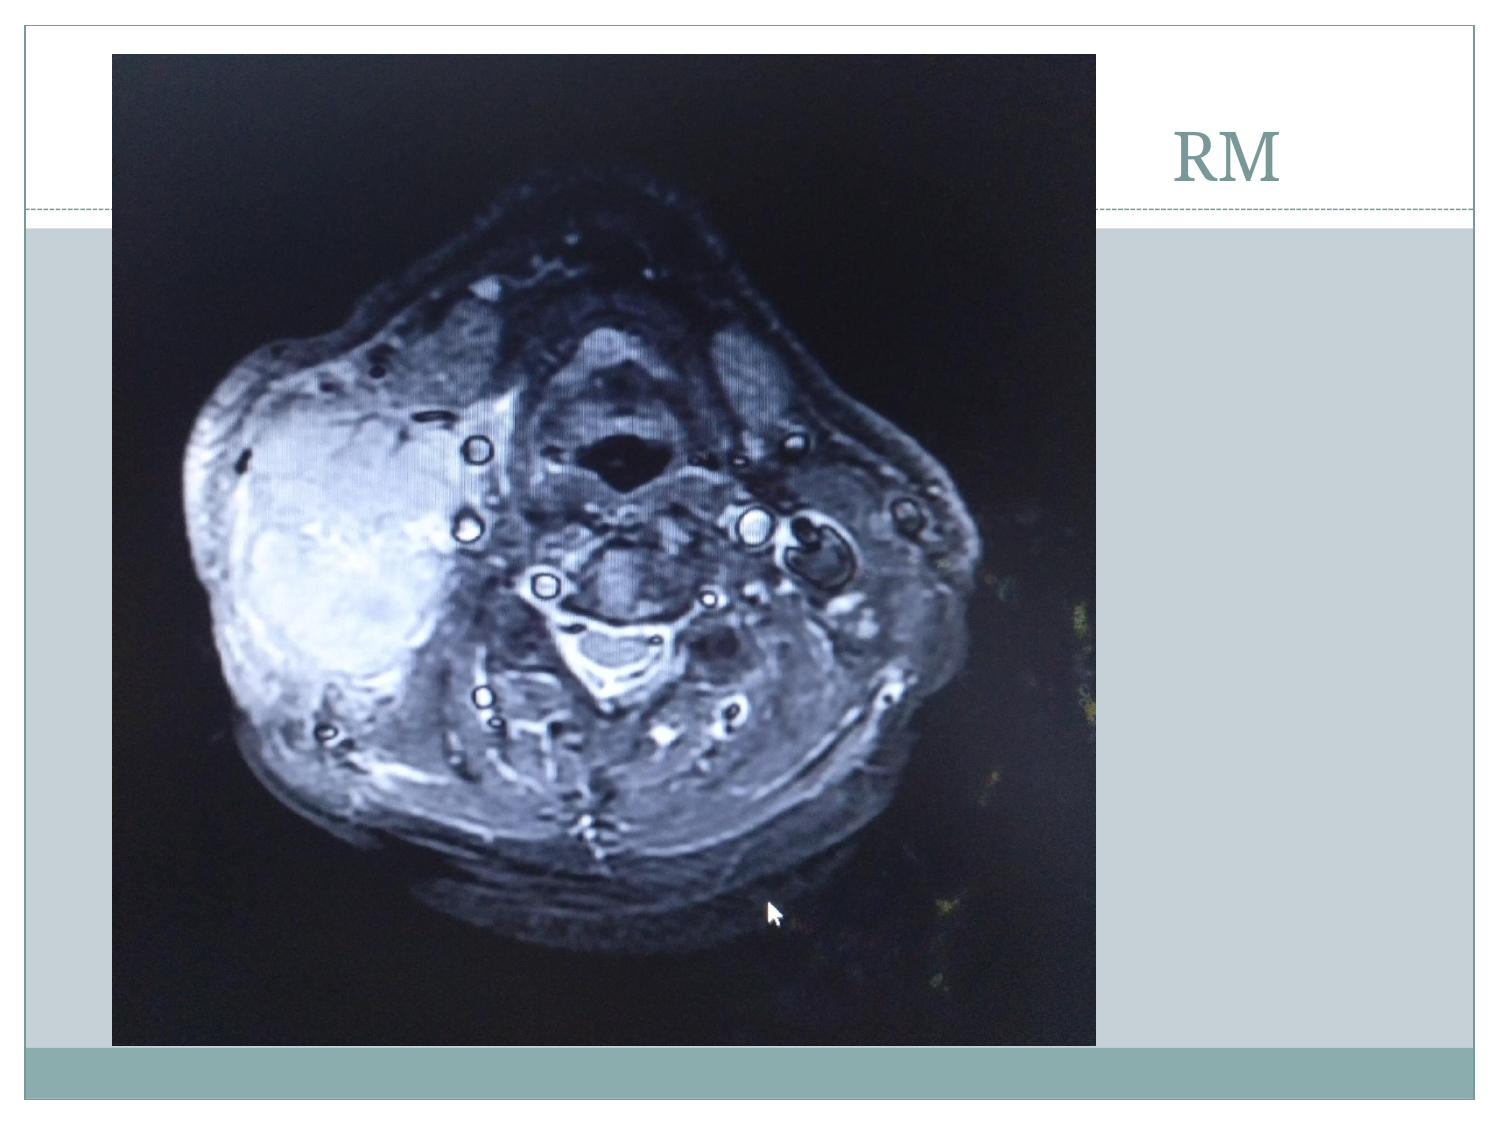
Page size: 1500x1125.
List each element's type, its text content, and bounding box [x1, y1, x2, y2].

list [111, 54, 1096, 1046]
title RM [1102, 78, 1500, 203]
